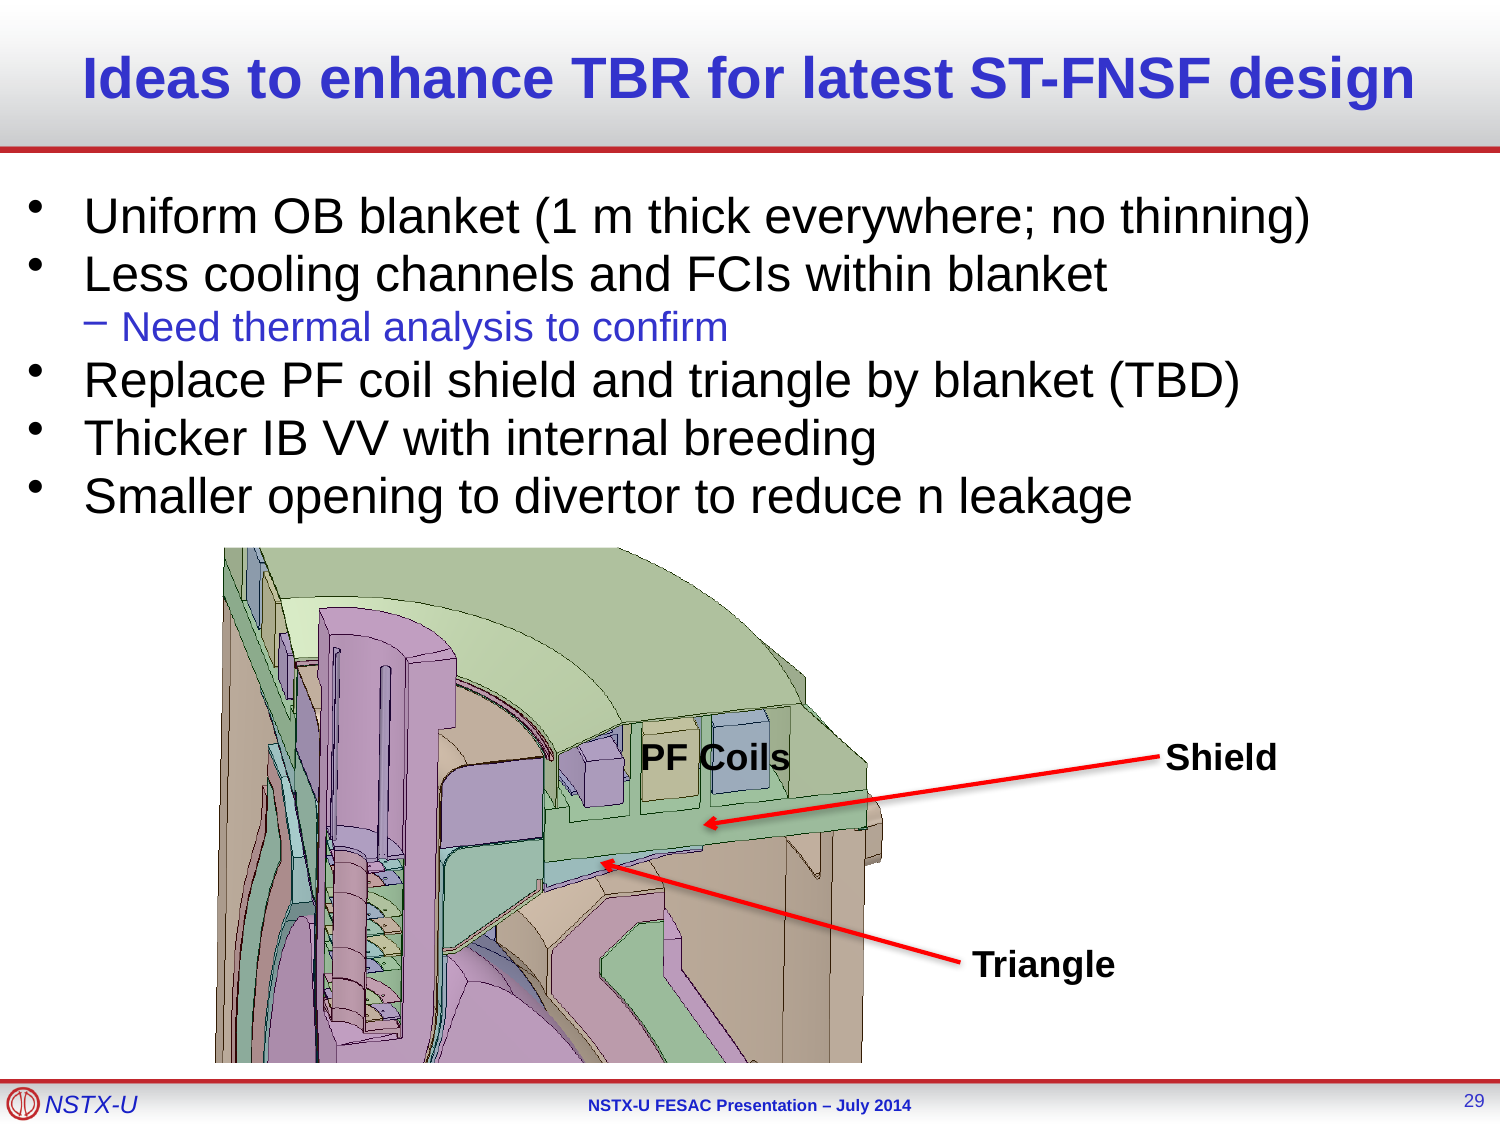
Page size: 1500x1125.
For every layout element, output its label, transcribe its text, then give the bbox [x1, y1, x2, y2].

text_box Triangle [957, 932, 1131, 992]
picture [0, 1079, 1500, 1125]
slide_number 29 [1374, 1087, 1500, 1113]
picture [149, 414, 932, 1063]
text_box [599, 862, 961, 963]
text_box Shield [1150, 725, 1293, 786]
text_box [702, 755, 1160, 826]
title Ideas to enhance TBR for latest ST-FNSF design [0, 0, 1500, 151]
list Uniform OB blanket (1 m thick everywhere; no thinning) Less cooling channels and FCIs within blanket Need thermal analysis to confirm Replace PF coil shield and triangle by blanket (TBD) Thicker IB VV with internal breeding Smaller opening to divertor to reduce n leakage [12, 187, 1488, 548]
